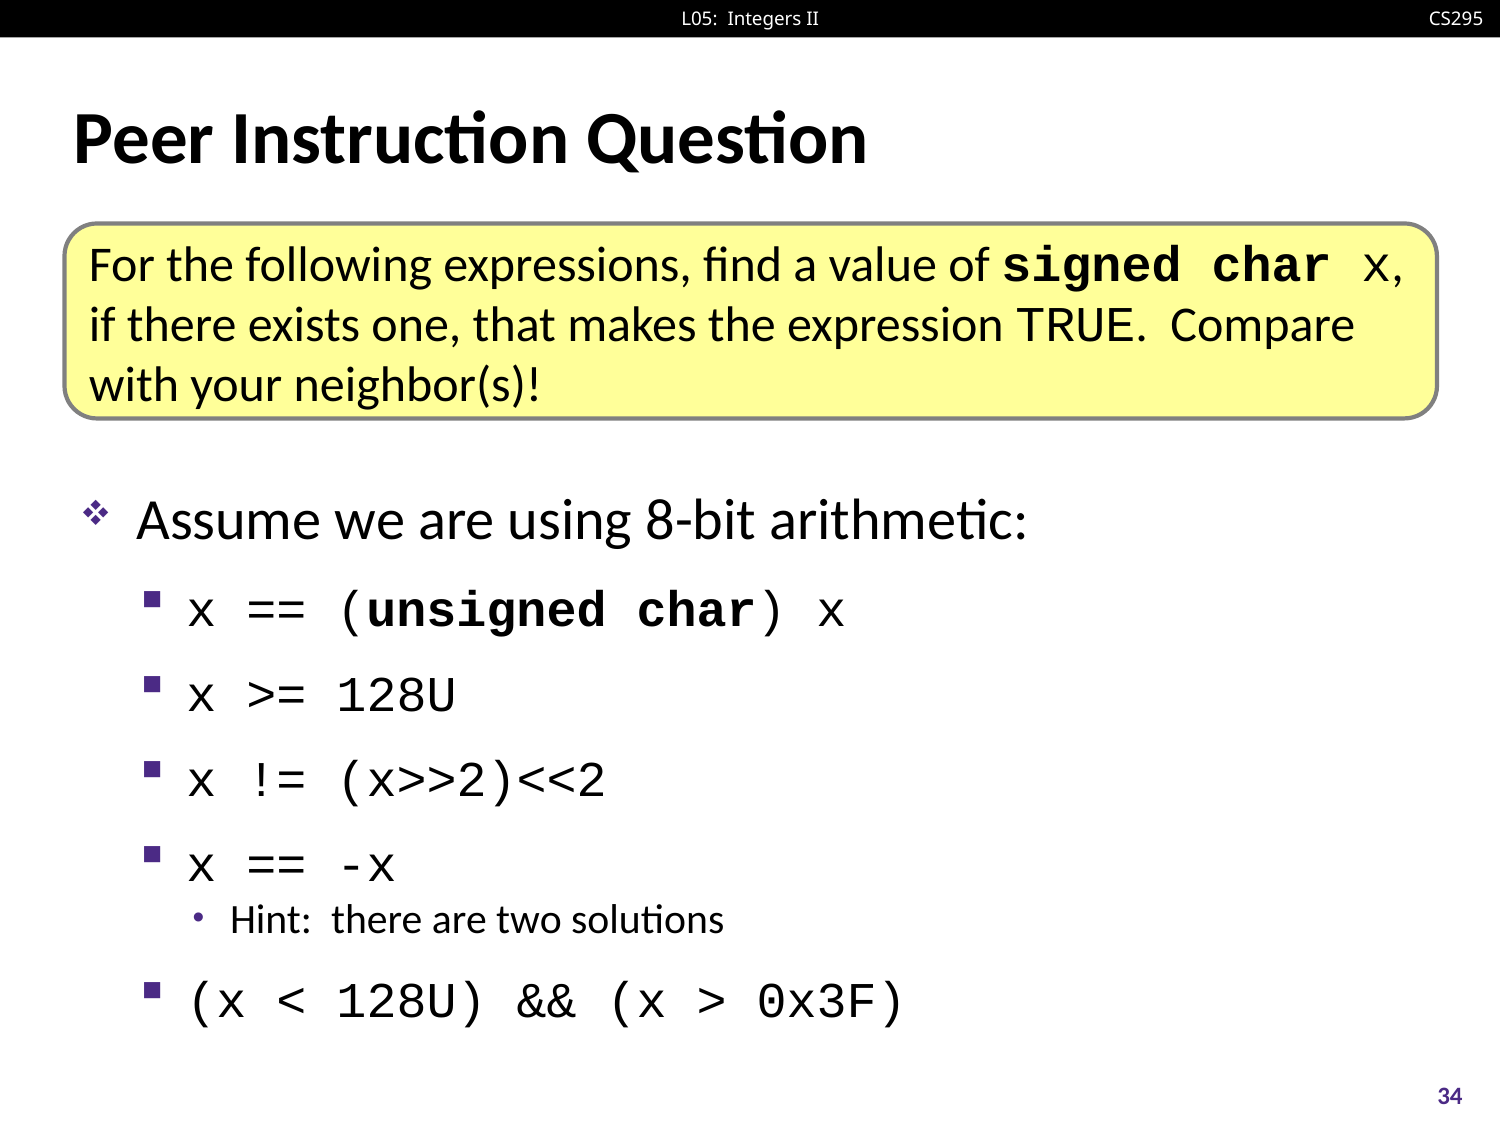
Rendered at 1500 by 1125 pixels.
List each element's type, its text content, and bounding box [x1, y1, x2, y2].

text_box For the following expressions, find a value of signed char x, if there exists one, that makes the expression TRUE. Compare with your neighbor(s)! [64, 223, 1437, 419]
list Assume we are using 8-bit arithmetic: x == (unsigned char) x x >= 128U x != (x>>2)<<2 x == -x Hint: there are two solutions (x < 128U) && (x > 0x3F) [64, 223, 1438, 1040]
title Peer Instruction Question [58, 71, 1438, 197]
slide_number 34 [1400, 1065, 1500, 1125]
